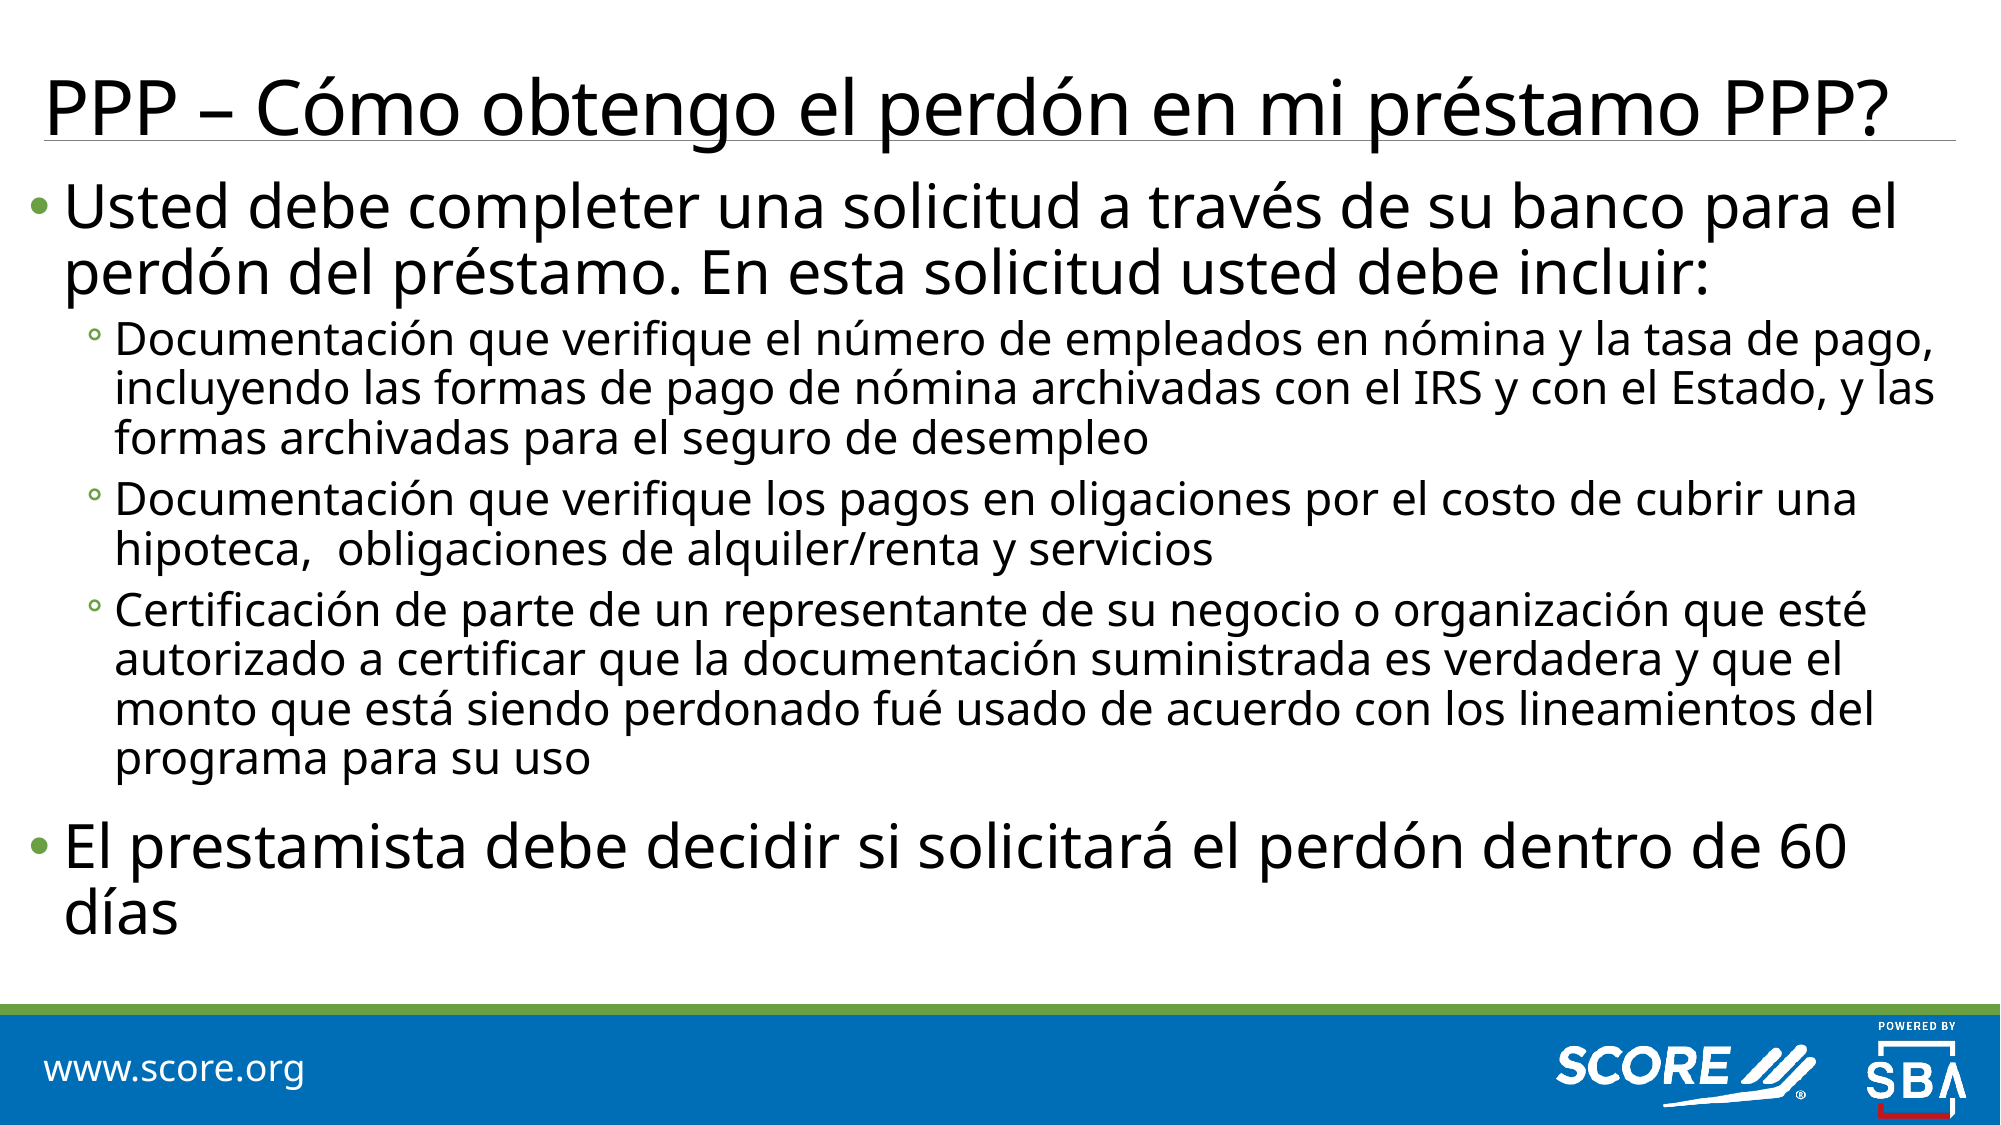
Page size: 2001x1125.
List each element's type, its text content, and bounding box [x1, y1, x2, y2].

picture [1864, 1016, 1969, 1122]
list Usted debe completer una solicitud a través de su banco para el perdón del préstamo. En esta solicitud usted debe incluir: Documentación que verifique el número de empleados en nómina y la tasa de pago, incluyendo las formas de pago de nómina archivadas con el IRS y con el Estado, y las formas archivadas para el seguro de desempleo Documentación que verifique los pagos en oligaciones por el costo de cubrir una hipoteca, obligaciones de alquiler/renta y servicios Certificación de parte de un representante de su negocio o organización que esté autorizado a certificar que la documentación suministrada es verdadera y que el monto que está siendo perdonado fué usado de acuerdo con los lineamientos del programa para su uso El prestamista debe decidir si solicitará el perdón dentro de 60 días [28, 168, 1956, 963]
picture [1553, 1040, 1818, 1116]
title PPP – Cómo obtengo el perdón en mi préstamo PPP? [28, 47, 1956, 159]
